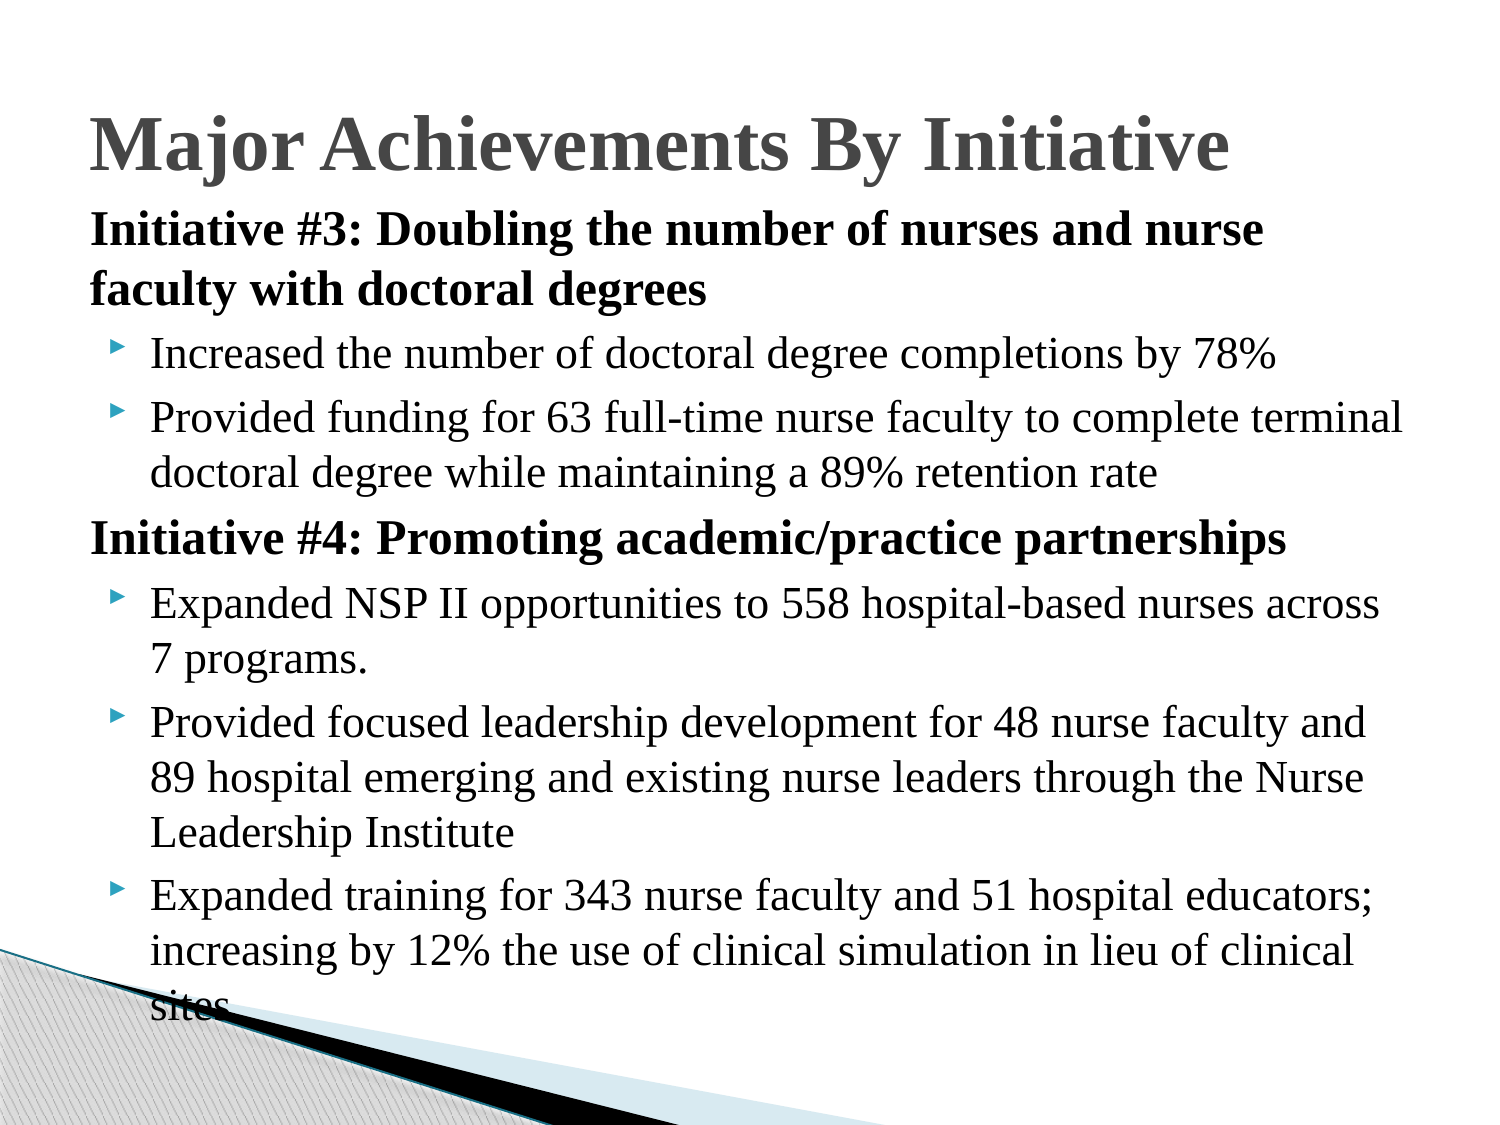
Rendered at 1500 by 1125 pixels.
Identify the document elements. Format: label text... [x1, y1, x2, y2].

title Major Achievements By Initiative [75, 45, 1425, 187]
list Initiative #3: Doubling the number of nurses and nurse faculty with doctoral degrees Increased the number of doctoral degree completions by 78% Provided funding for 63 full-time nurse faculty to complete terminal doctoral degree while maintaining a 89% retention rate Initiative #4: Promoting academic/practice partnerships Expanded NSP II opportunities to 558 hospital-based nurses across 7 programs. Provided focused leadership development for 48 nurse faculty and 89 hospital emerging and existing nurse leaders through the Nurse Leadership Institute Expanded training for 343 nurse faculty and 51 hospital educators; increasing by 12% the use of clinical simulation in lieu of clinical sites. [75, 187, 1425, 998]
